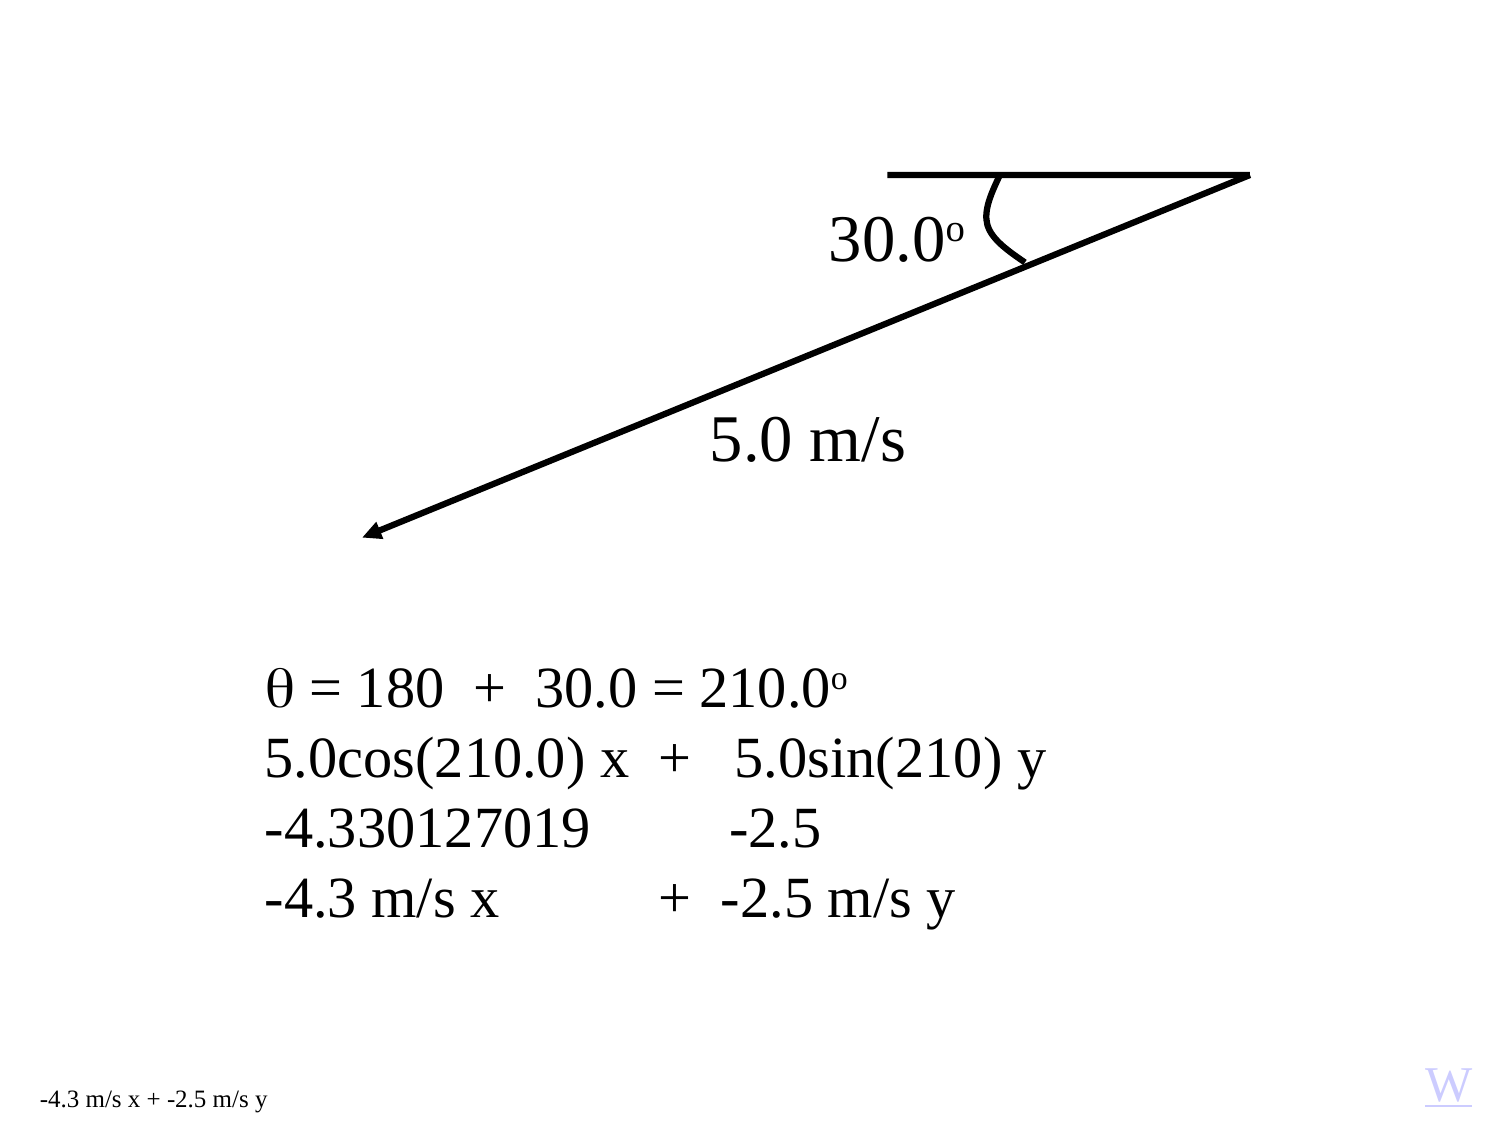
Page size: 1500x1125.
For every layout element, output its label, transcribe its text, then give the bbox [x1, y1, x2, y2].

text_box [986, 174, 1025, 263]
text_box  = 180 + 30.0 = 210.0o 5.0cos(210.0) x + 5.0sin(210) y -4.330127019 -2.5 -4.3 m/s x + -2.5 m/s y [249, 641, 1062, 937]
text_box 5.0 m/s [694, 387, 922, 483]
text_box W [1410, 1044, 1488, 1119]
text_box 30.0o [813, 187, 980, 283]
text_box -4.3 m/s x + -2.5 m/s y [25, 1074, 283, 1120]
text_box [362, 401, 694, 539]
